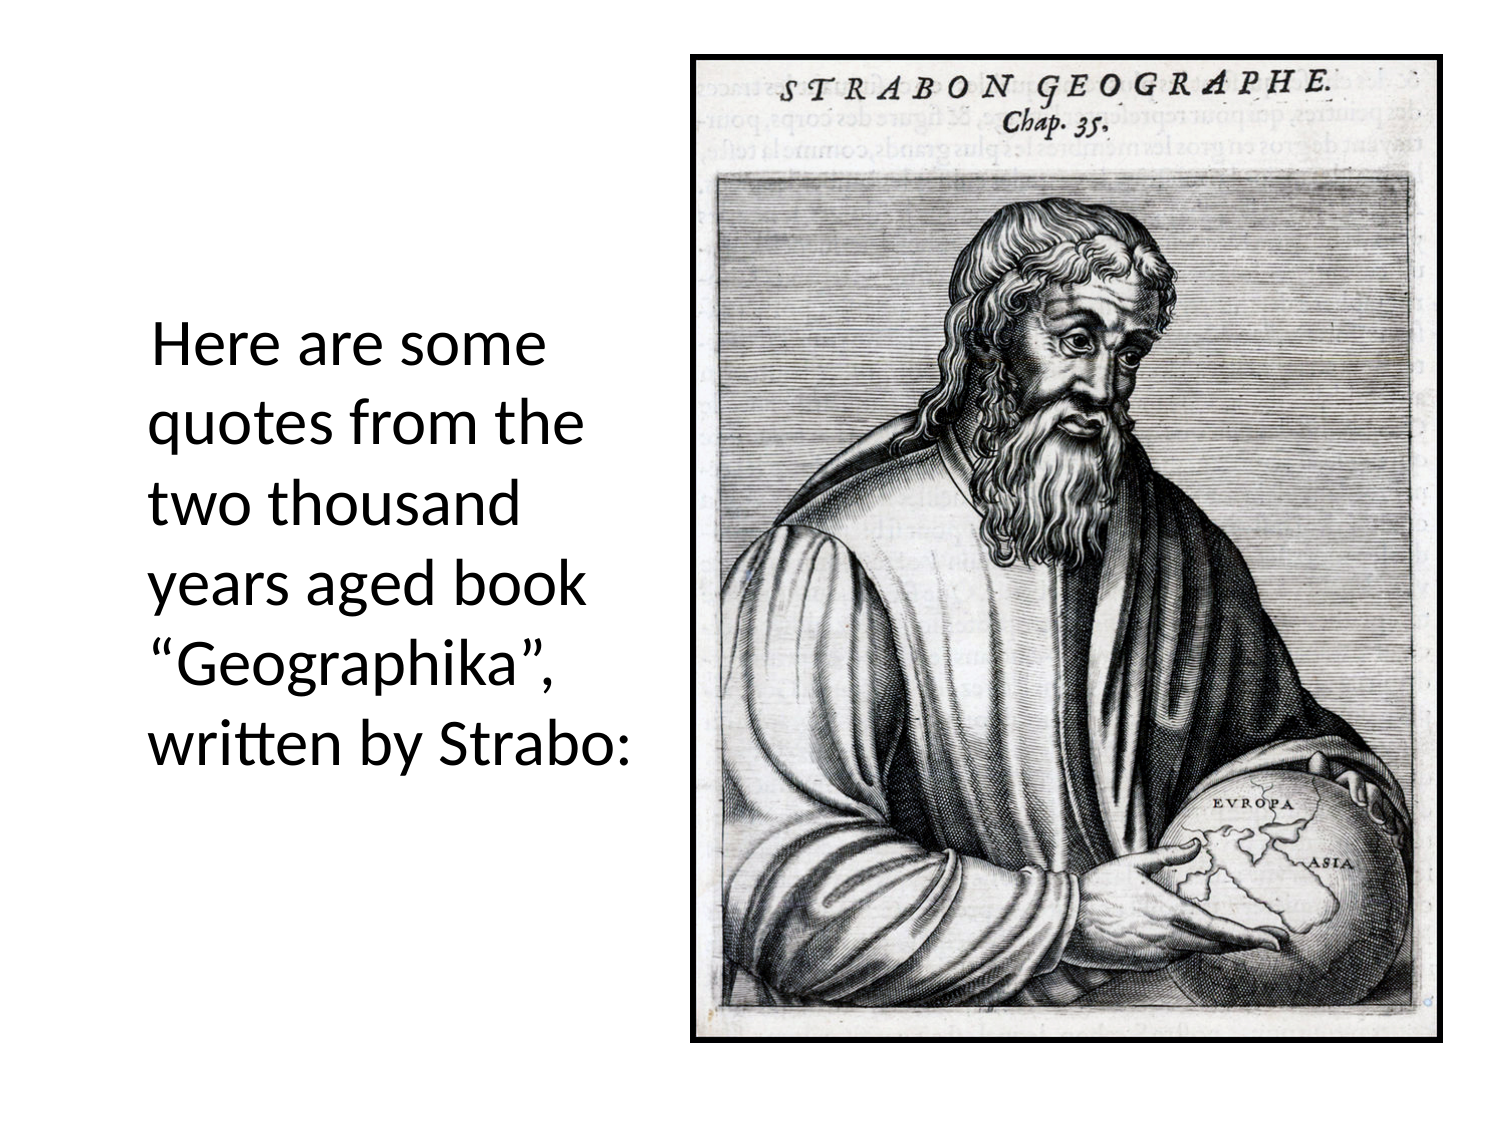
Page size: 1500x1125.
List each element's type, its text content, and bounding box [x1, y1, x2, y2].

list Here are some quotes from the two thousand years aged book “Geographika”, written by Strabo: [76, 290, 668, 823]
picture [690, 54, 1443, 1043]
